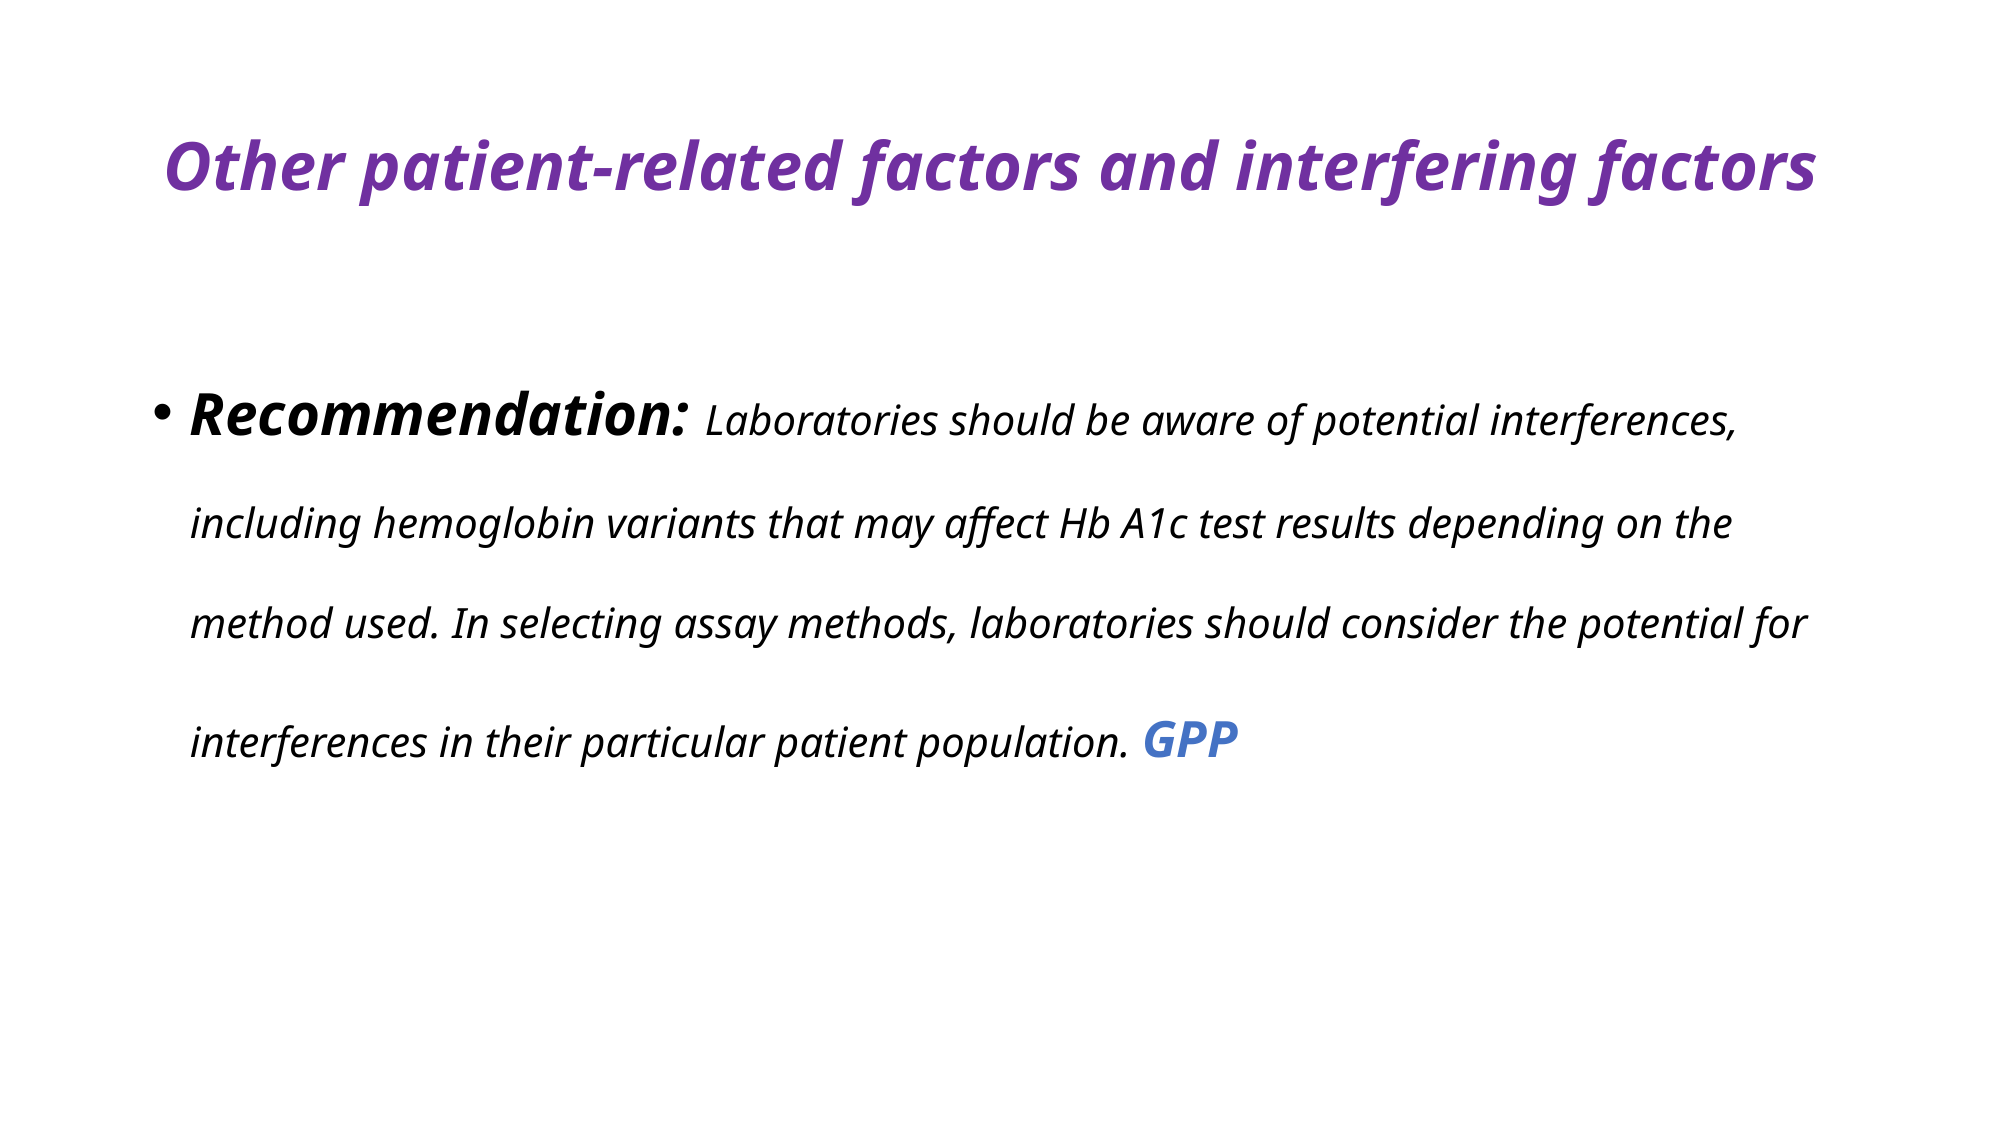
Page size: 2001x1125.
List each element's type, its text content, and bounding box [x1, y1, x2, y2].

title Other patient-related factors and interfering factors [137, 59, 1863, 278]
list Recommendation: Laboratories should be aware of potential interferences, including hemoglobin variants that may affect Hb A1c test results depending on the method used. In selecting assay methods, laboratories should consider the potential for interferences in their particular patient population. GPP [137, 299, 1863, 1014]
